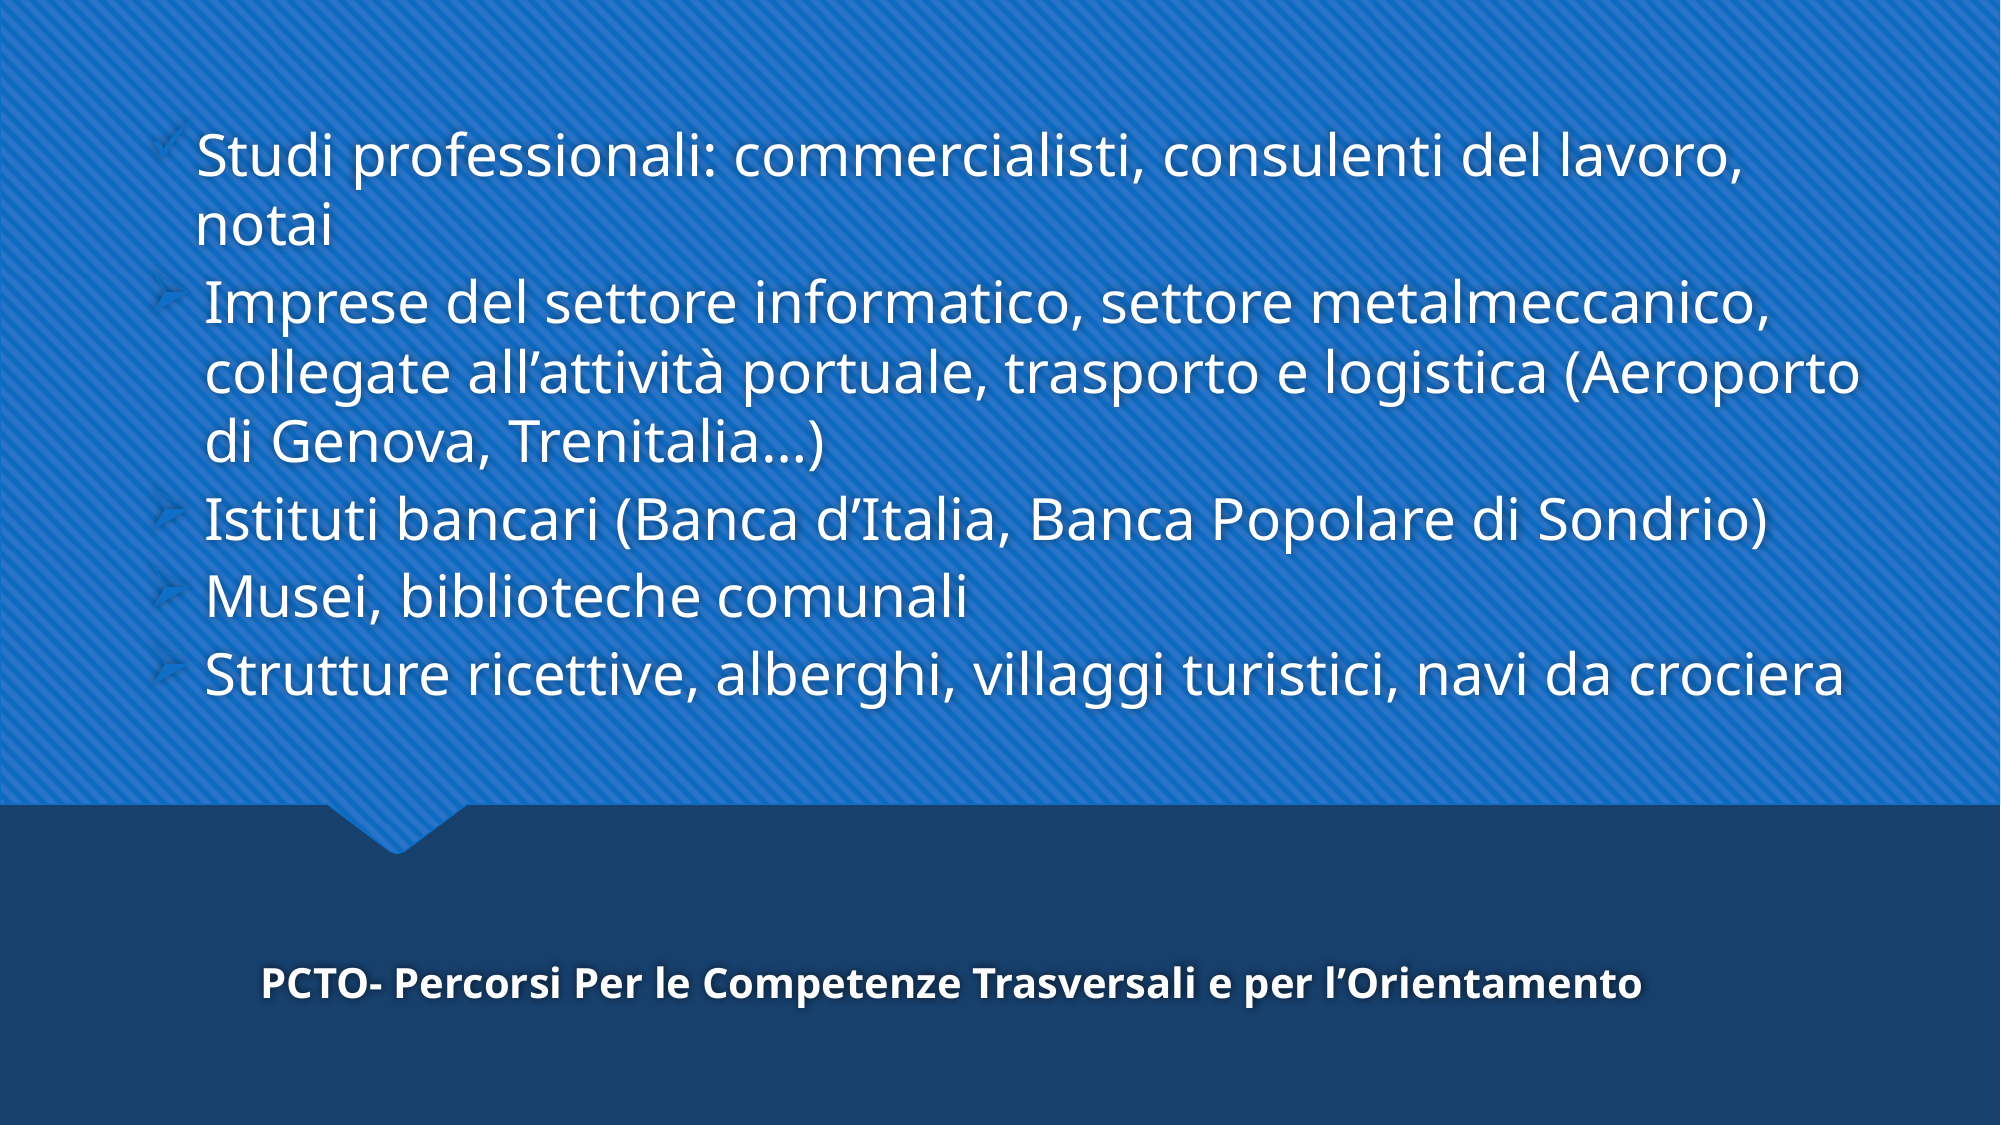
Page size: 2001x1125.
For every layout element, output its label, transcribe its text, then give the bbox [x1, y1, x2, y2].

subtitle Studi professionali: commercialisti, consulenti del lavoro, notai Imprese del settore informatico, settore metalmeccanico, collegate all’attività portuale, trasporto e logistica (Aeroporto di Genova, Trenitalia…) Istituti bancari (Banca d’Italia, Banca Popolare di Sondrio) Musei, biblioteche comunali Strutture ricettive, alberghi, villaggi turistici, navi da crociera [114, 57, 1904, 746]
picture [1, 1, 1999, 852]
title PCTO- Percorsi Per le Competenze Trasversali e per l’Orientamento [245, 943, 1980, 1015]
